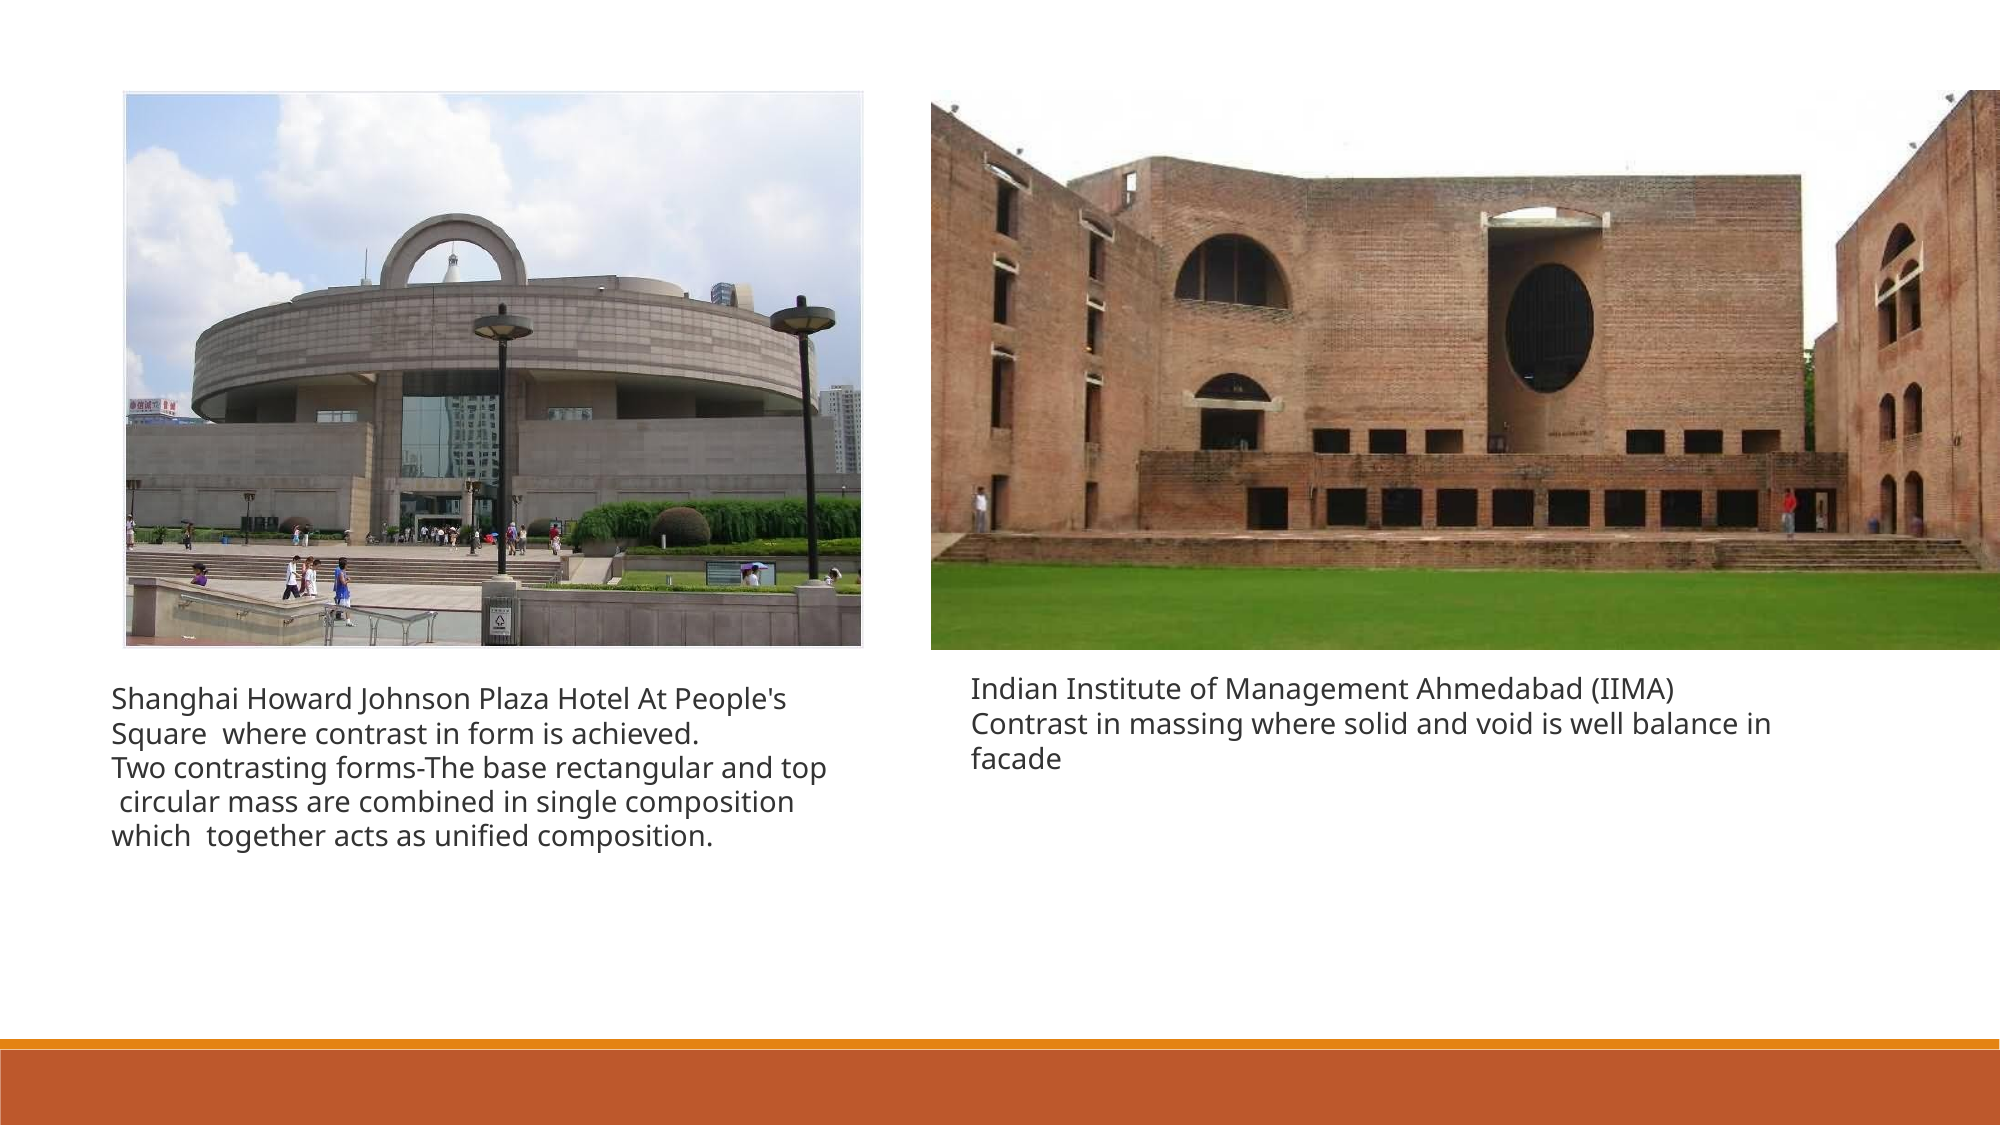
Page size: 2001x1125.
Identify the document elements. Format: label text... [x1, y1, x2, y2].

text_box Shanghai Howard Johnson Plaza Hotel At People's Square where contrast in form is achieved. Two contrasting forms-The base rectangular and top circular mass are combined in single composition which together acts as unified composition. [109, 678, 875, 854]
text_box Indian Institute of Management Ahmedabad (IIMA) Contrast in massing where solid and void is well balance in facade [968, 668, 1828, 776]
picture [121, 89, 865, 649]
picture [930, 89, 2000, 651]
